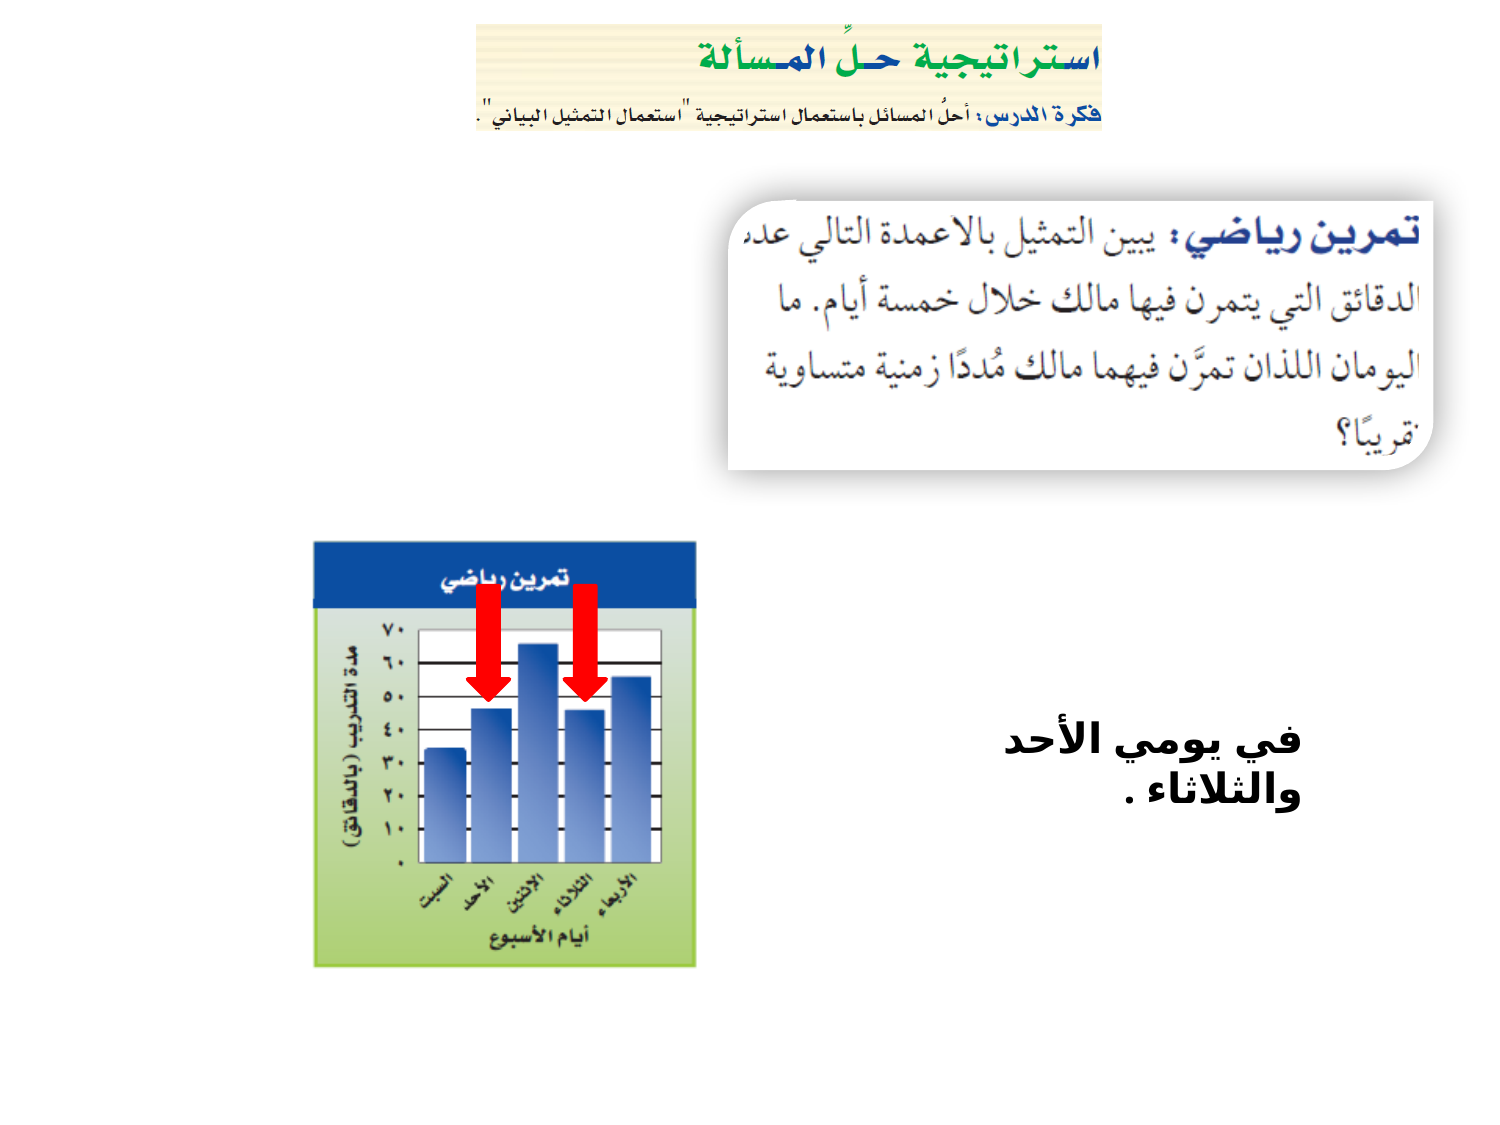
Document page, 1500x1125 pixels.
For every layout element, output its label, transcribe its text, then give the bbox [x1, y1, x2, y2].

picture [735, 207, 1427, 464]
picture [475, 23, 1102, 131]
picture [307, 538, 703, 972]
text_box في يومي الأحد والثلاثاء . [903, 704, 1319, 819]
